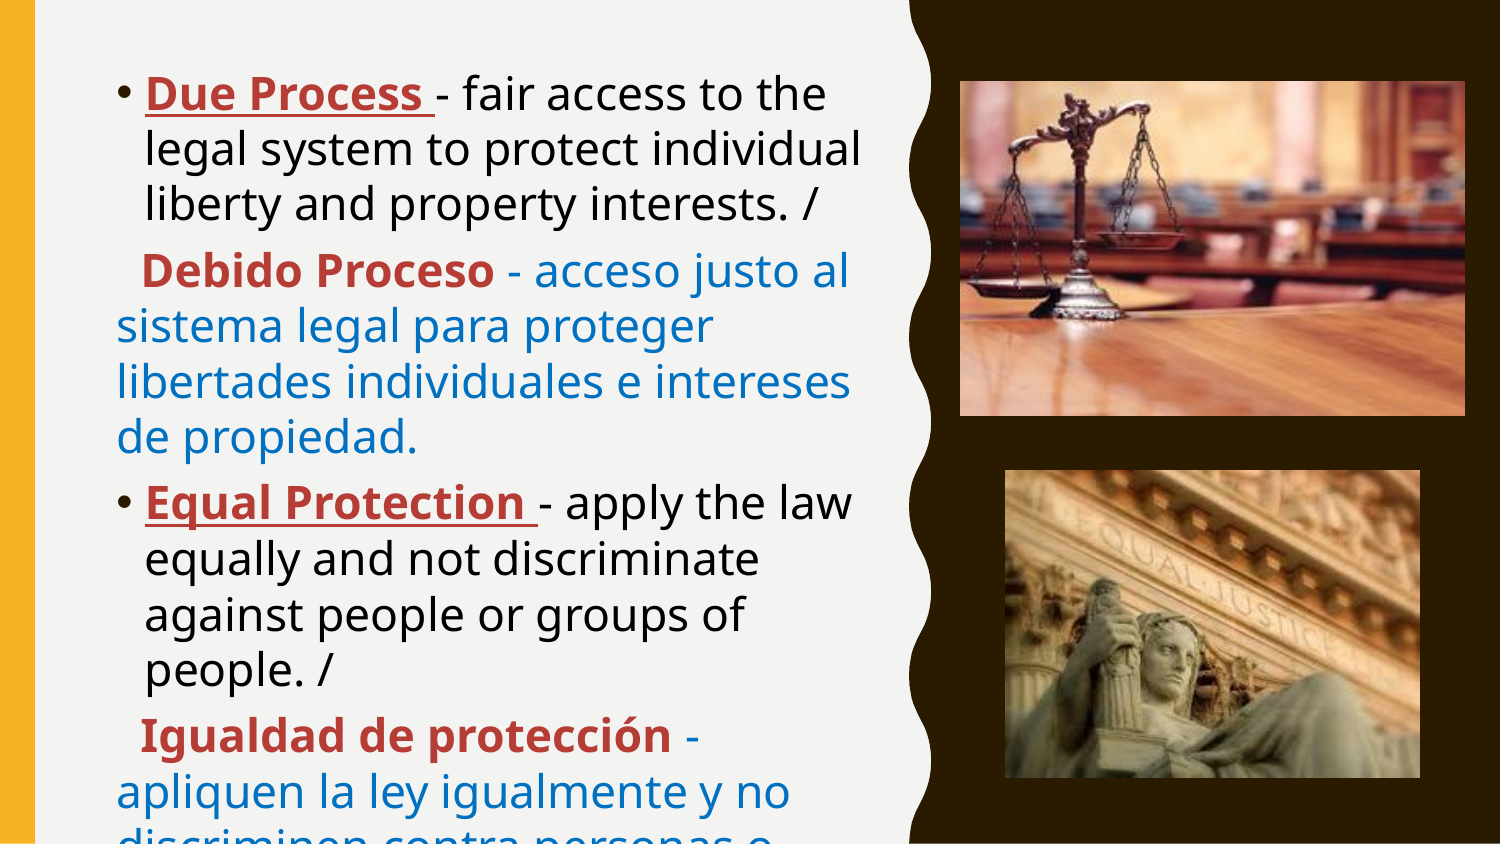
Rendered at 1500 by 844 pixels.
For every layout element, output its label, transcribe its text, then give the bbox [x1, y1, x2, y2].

list Due Process - fair access to the legal system to protect individual liberty and property interests. / Debido Proceso - acceso justo al sistema legal para proteger libertades individuales e intereses de propiedad. Equal Protection - apply the law equally and not discriminate against people or groups of people. / Igualdad de protección - apliquen la ley igualmente y no discriminen contra personas o grupos de personas. [101, 56, 909, 802]
picture [959, 80, 1465, 417]
picture [1005, 470, 1420, 779]
